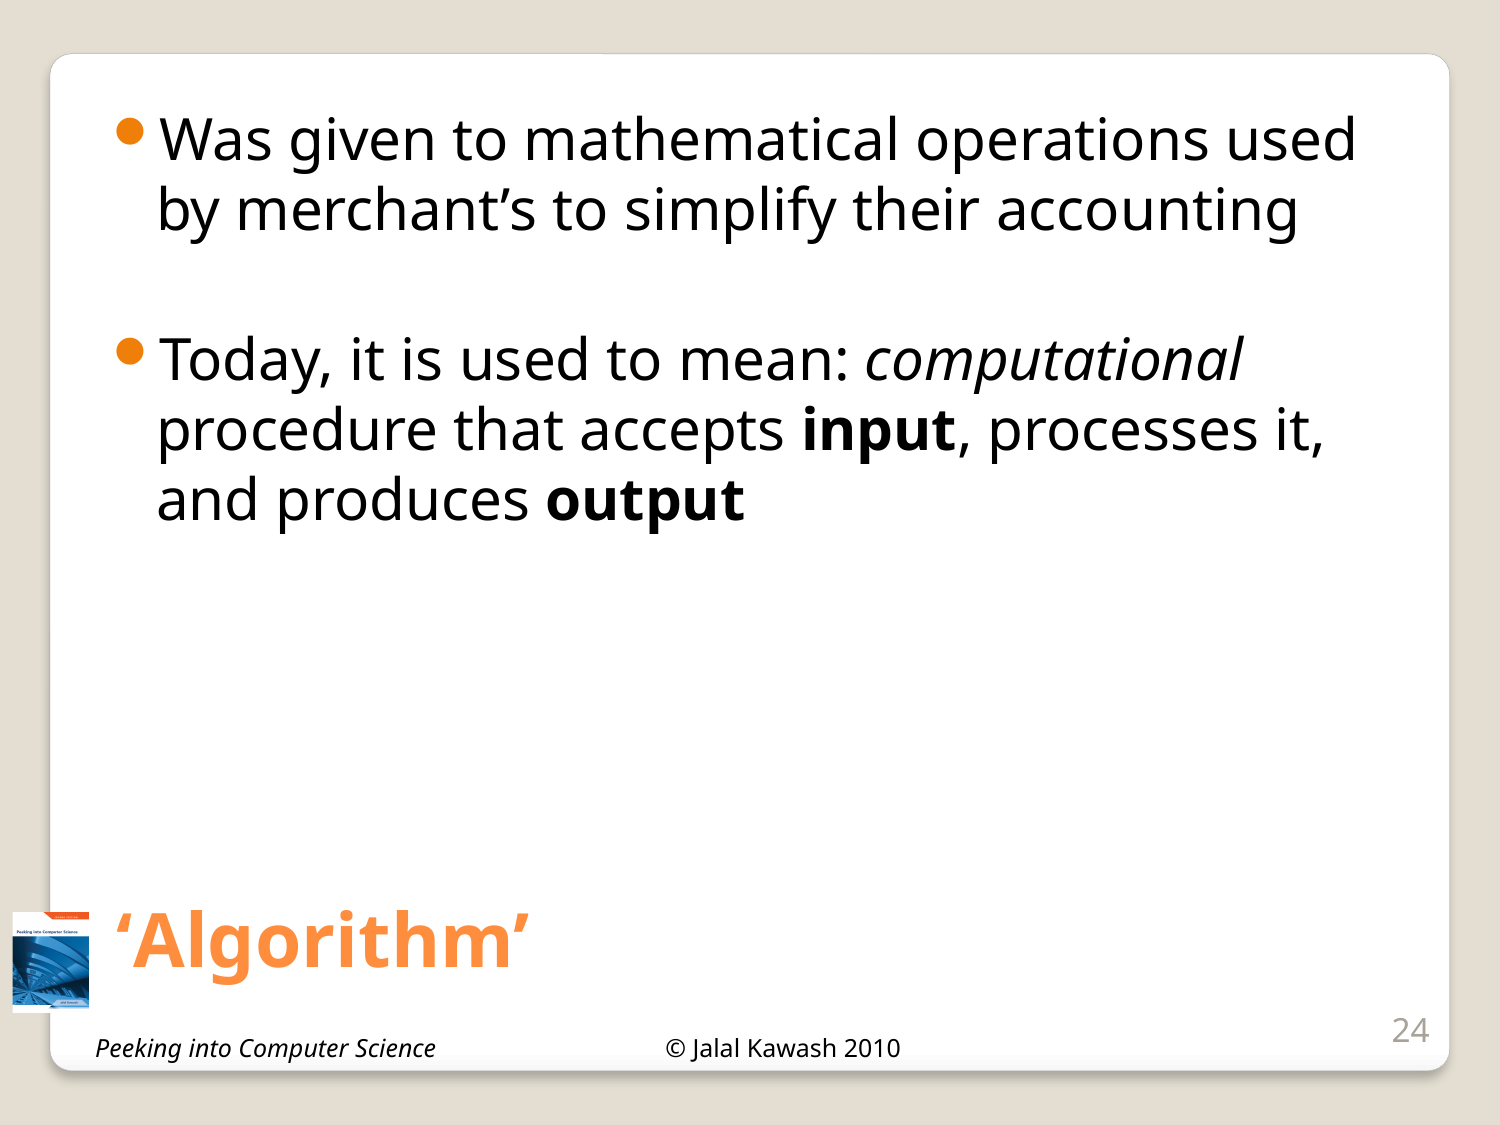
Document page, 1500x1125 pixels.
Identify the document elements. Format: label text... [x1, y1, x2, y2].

picture [12, 912, 89, 1013]
list Was given to mathematical operations used by merchant’s to simplify their accounting Today, it is used to mean: computational procedure that accepts input, processes it, and produces output [82, 86, 1426, 775]
title ‘Algorithm’ [82, 817, 1425, 991]
slide_number 24 [1369, 1002, 1445, 1063]
